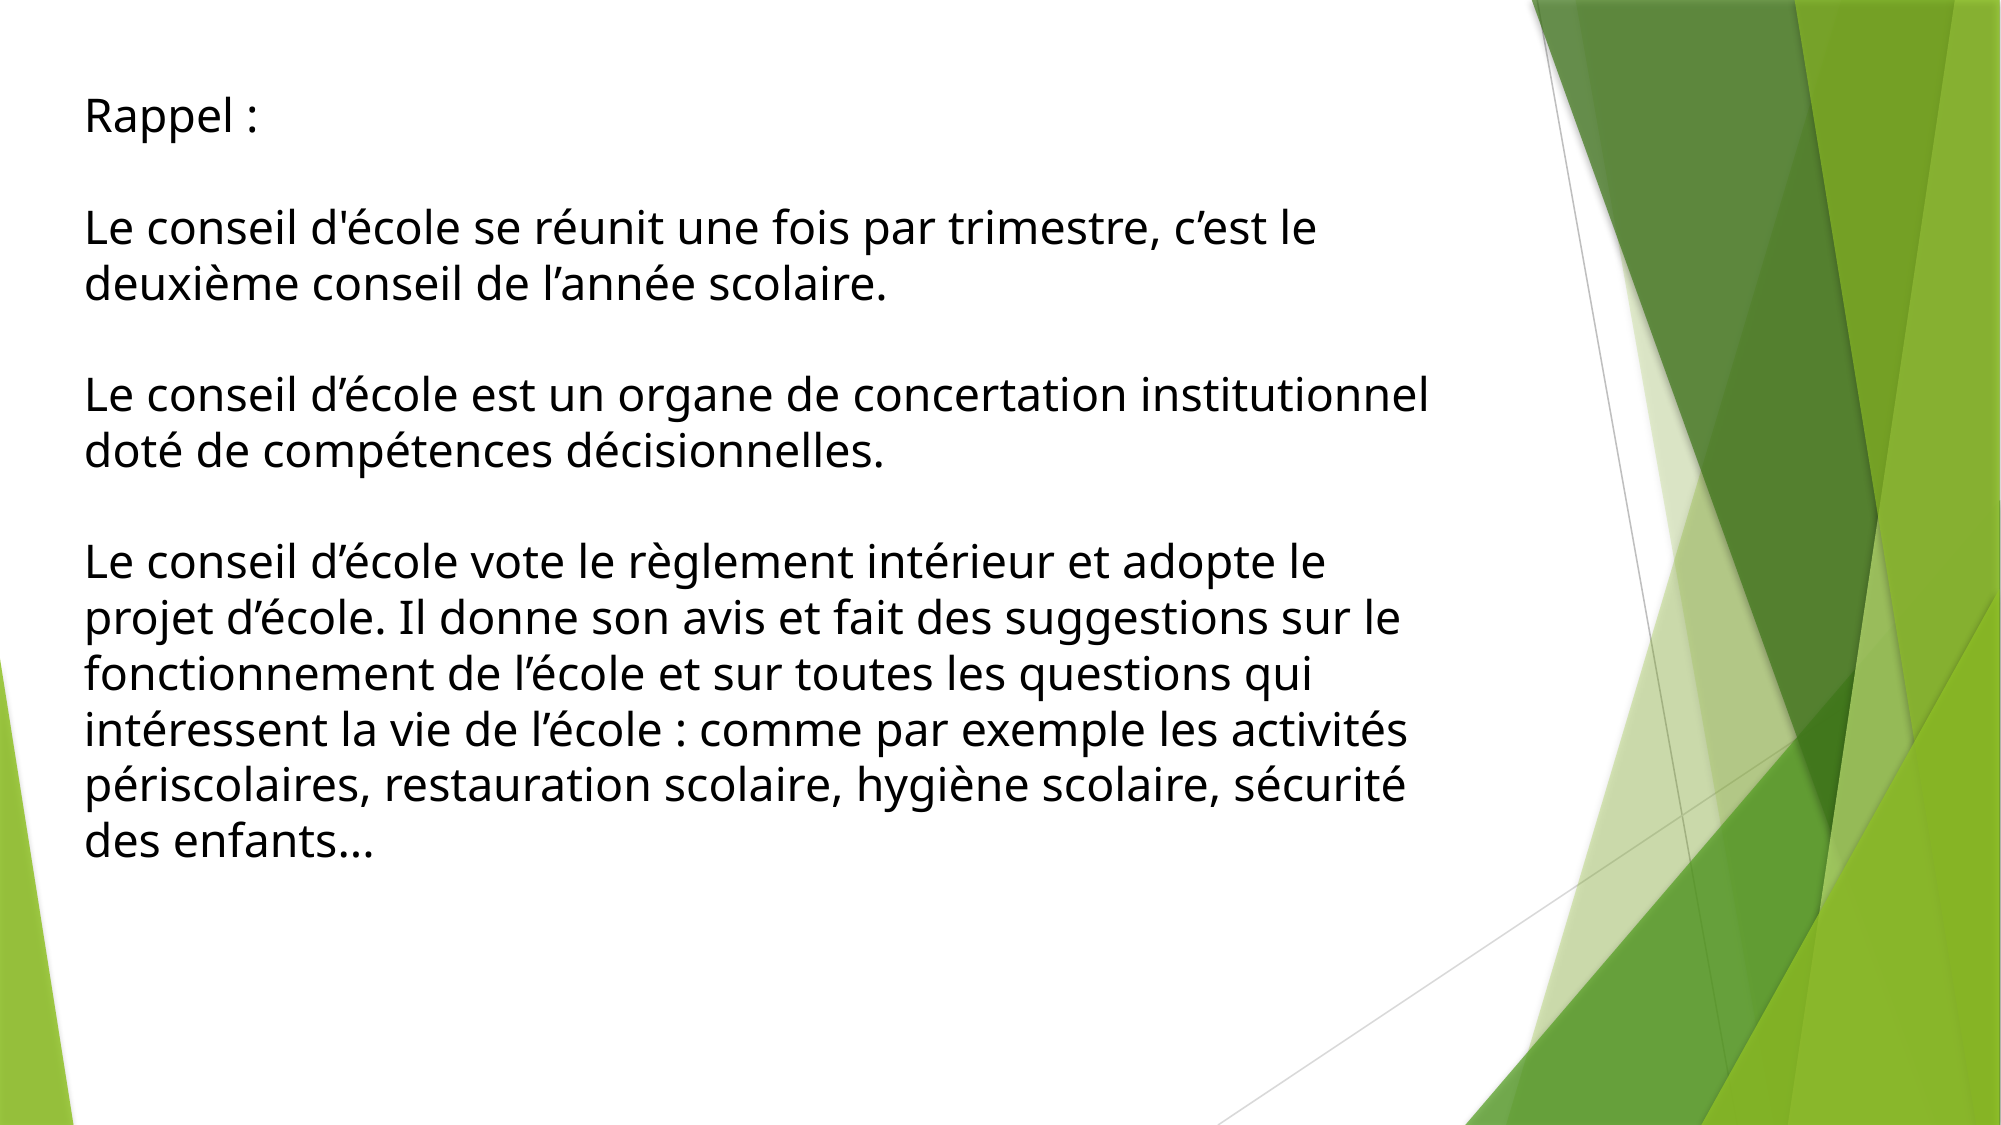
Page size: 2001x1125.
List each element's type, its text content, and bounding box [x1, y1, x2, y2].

title Rappel : Le conseil d'école se réunit une fois par trimestre, c’est le deuxième conseil de l’année scolaire. Le conseil d’école est un organe de concertation institutionnel doté de compétences décisionnelles. Le conseil d’école vote le règlement intérieur et adopte le projet d’école. Il donne son avis et fait des suggestions sur le fonctionnement de l’école et sur toutes les questions qui intéressent la vie de l’école : comme par exemple les activités périscolaires, restauration scolaire, hygiène scolaire, sécurité des enfants... [68, 78, 1480, 881]
